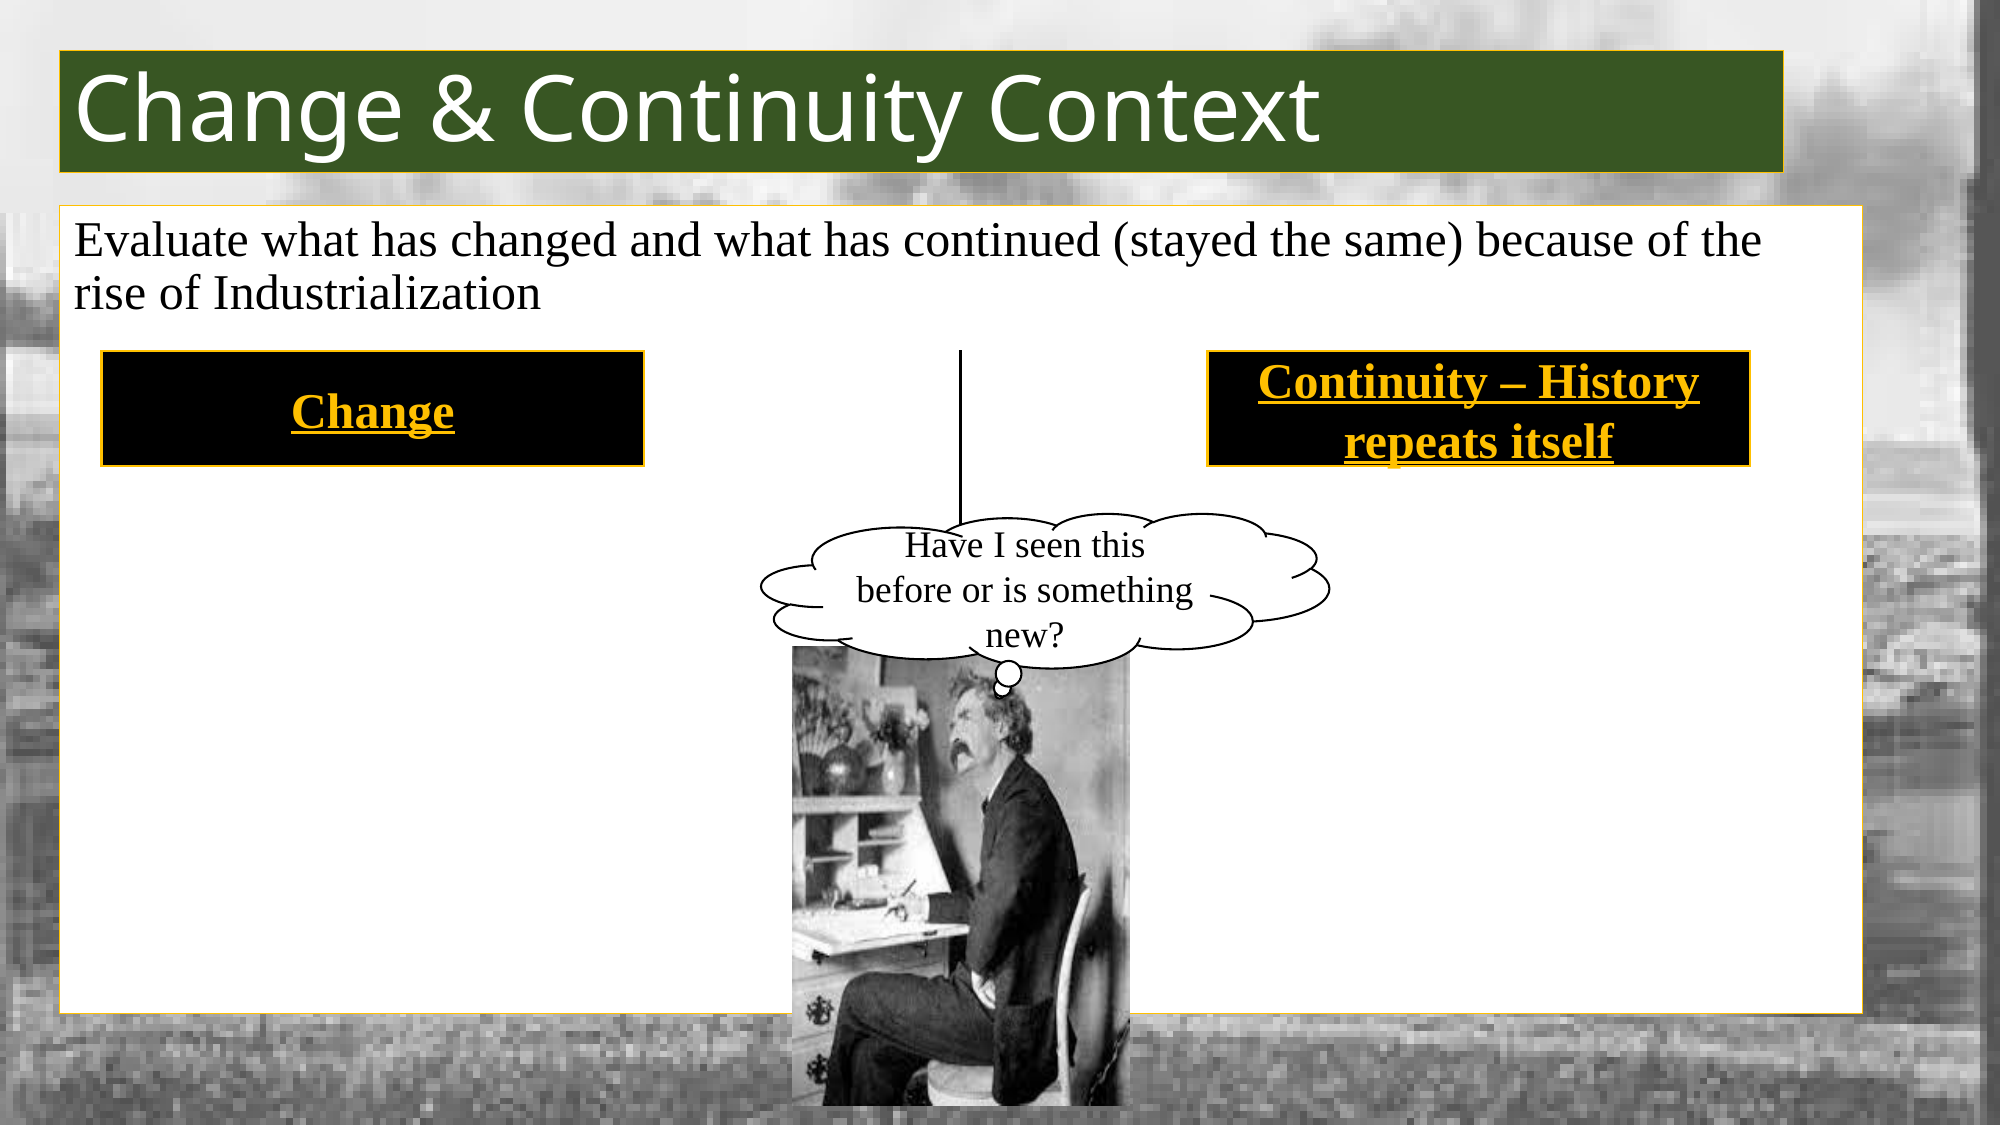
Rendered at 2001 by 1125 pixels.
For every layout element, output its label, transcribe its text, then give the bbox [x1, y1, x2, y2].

list Evaluate what has changed and what has continued (stayed the same) because of the rise of Industrialization [59, 205, 1863, 1014]
picture [792, 646, 1130, 1107]
text_box Continuity – History repeats itself [1206, 350, 1751, 467]
text_box Have I seen this before or is something new? [759, 523, 960, 646]
title Change & Continuity Context [59, 50, 1784, 173]
text_box Change [100, 350, 645, 467]
text_box Have I seen this before or is something new? [961, 512, 1331, 653]
